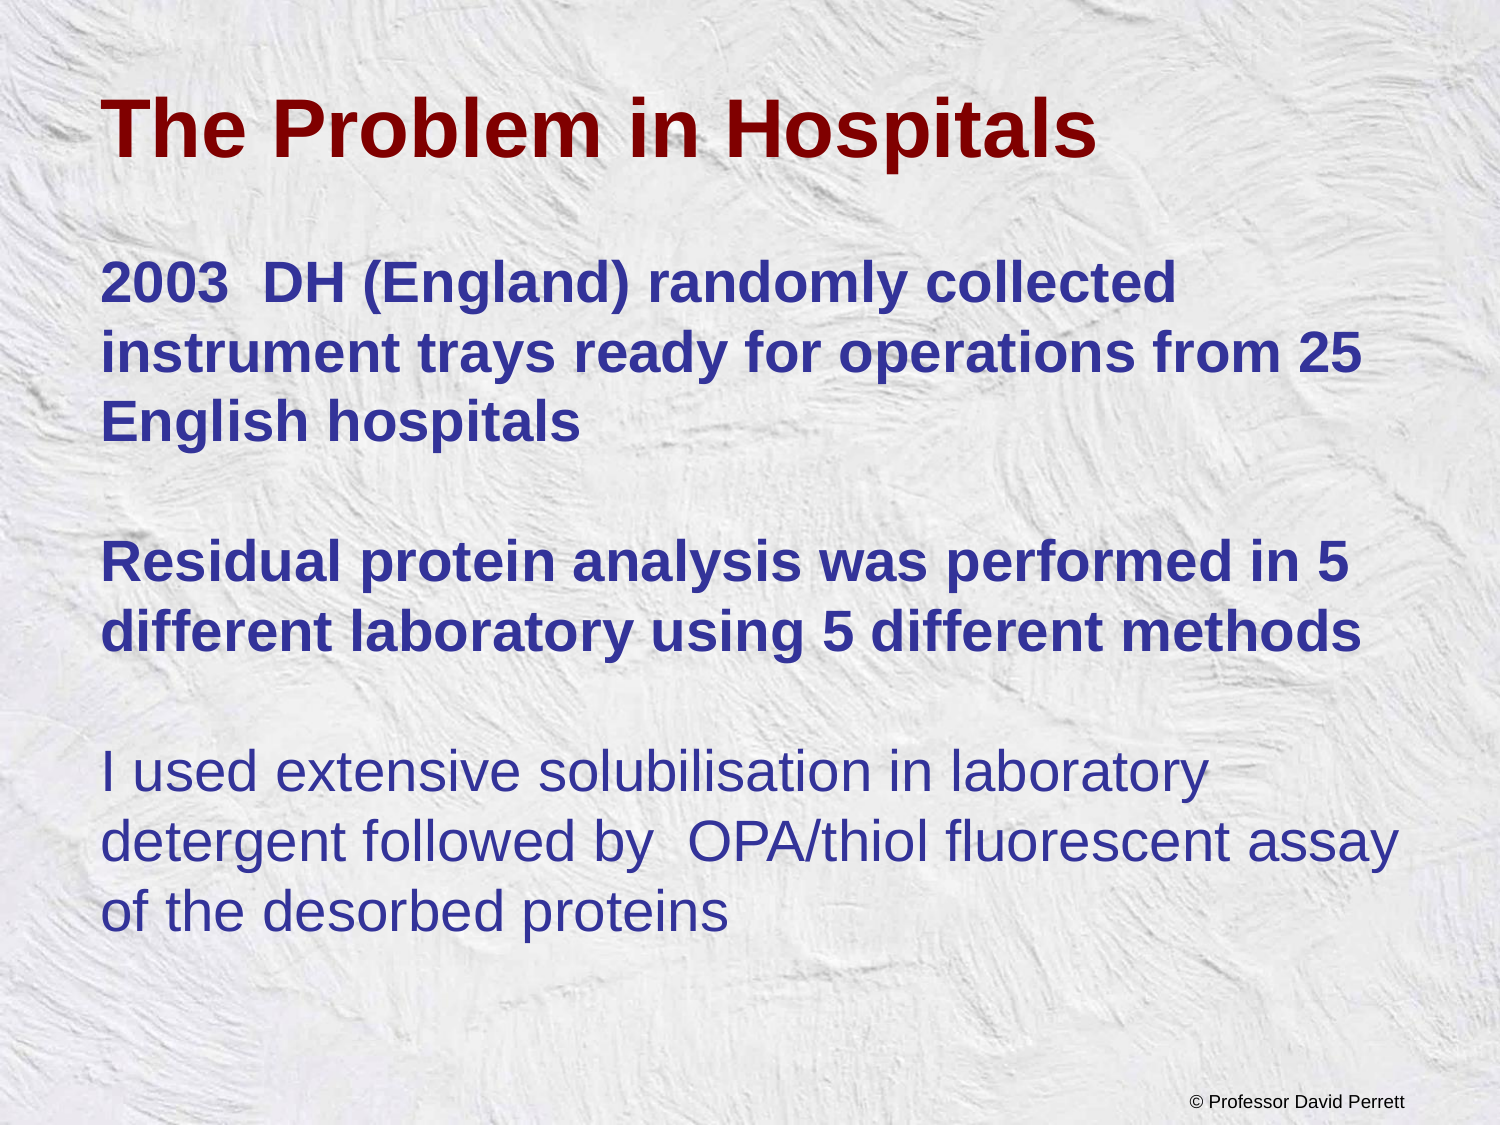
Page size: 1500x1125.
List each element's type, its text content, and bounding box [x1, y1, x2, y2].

text_box The Problem in Hospitals 2003 DH (England) randomly collected instrument trays ready for operations from 25 English hospitals Residual protein analysis was performed in 5 different laboratory using 5 different methods I used extensive solubilisation in laboratory detergent followed by OPA/thiol fluorescent assay of the desorbed proteins [85, 66, 1447, 951]
picture [0, 0, 1500, 1125]
text_box © Professor David Perrett [1174, 1082, 1425, 1120]
